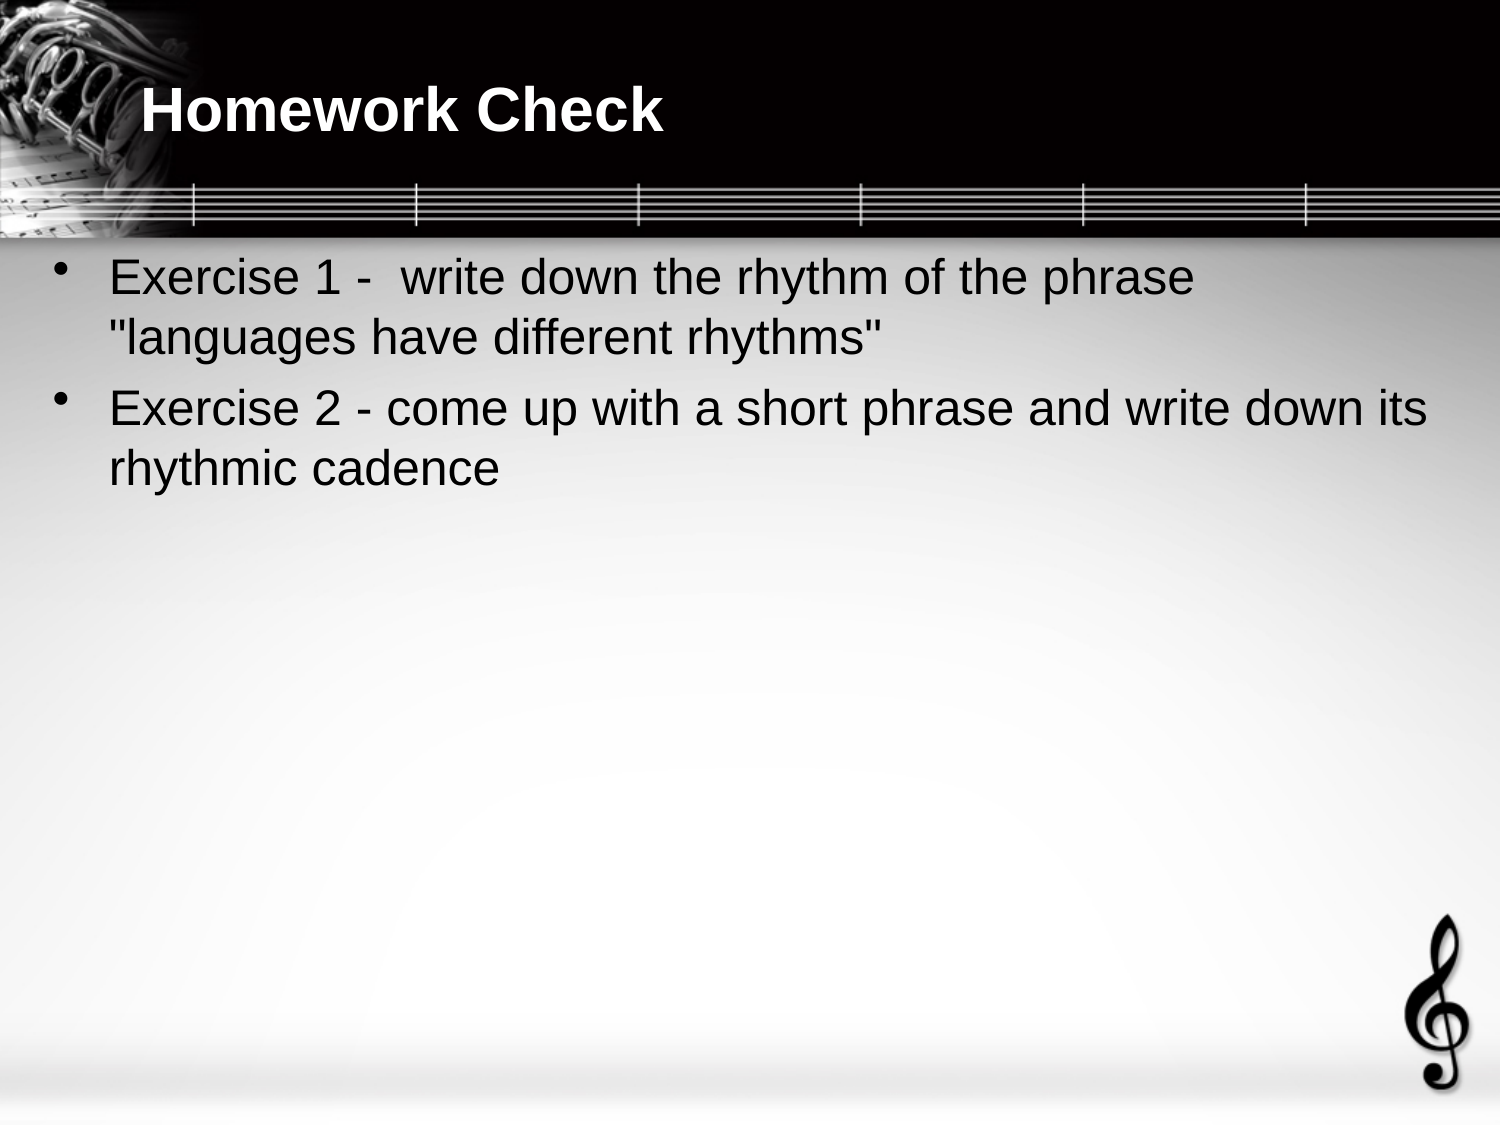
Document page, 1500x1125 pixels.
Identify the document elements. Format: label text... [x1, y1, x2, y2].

picture [0, 0, 1500, 1125]
list Exercise 1 - write down the rhythm of the phrase "languages have different rhythms" Exercise 2 - come up with a short phrase and write down its rhythmic cadence [37, 237, 1460, 1050]
title Homework Check [125, 24, 1463, 188]
